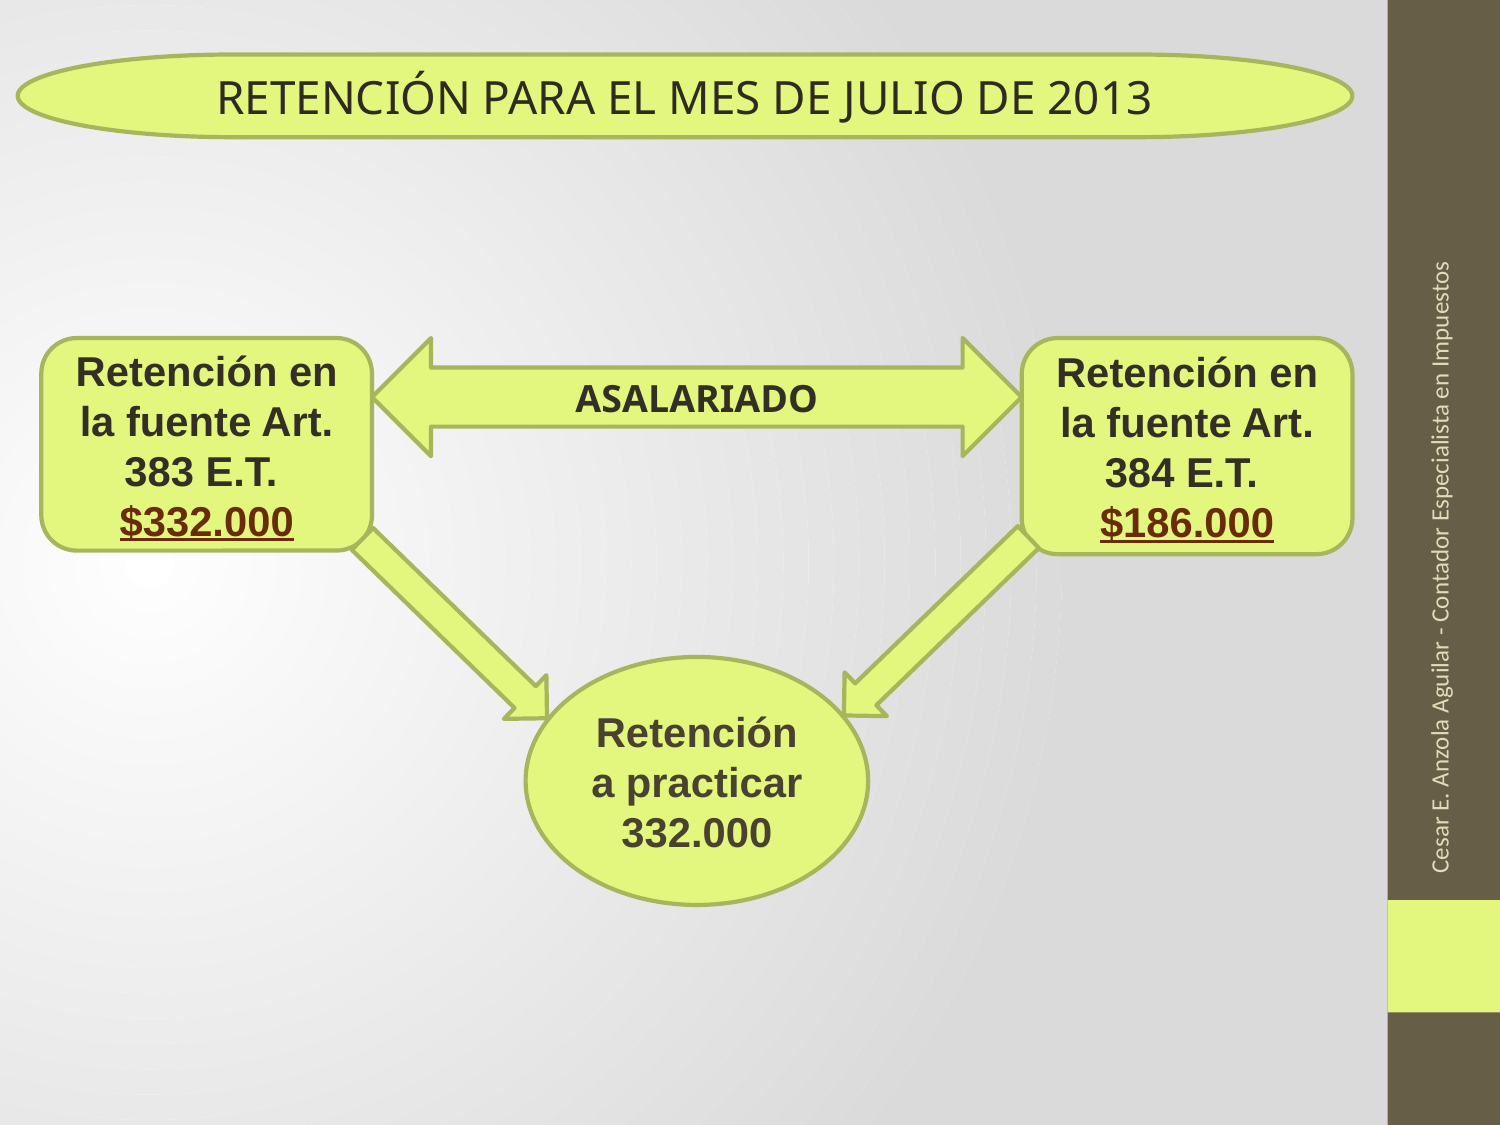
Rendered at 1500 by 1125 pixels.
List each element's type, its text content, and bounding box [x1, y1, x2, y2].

text_box [841, 524, 1041, 719]
footer Cesar E. Anzola Aguilar - Contador Especialista en Impuestos [1408, 231, 1469, 889]
text_box ASALARIADO [369, 336, 1024, 459]
text_box Retención en la fuente Art. 383 E.T. $332.000 [39, 335, 375, 553]
text_box RETENCIÓN PARA EL MES DE JULIO DE 2013 [15, 52, 1355, 140]
text_box Retención a practicar 332.000 [523, 654, 871, 908]
text_box [349, 525, 550, 721]
text_box Retención en la fuente Art. 384 E.T. $186.000 [1019, 335, 1355, 557]
